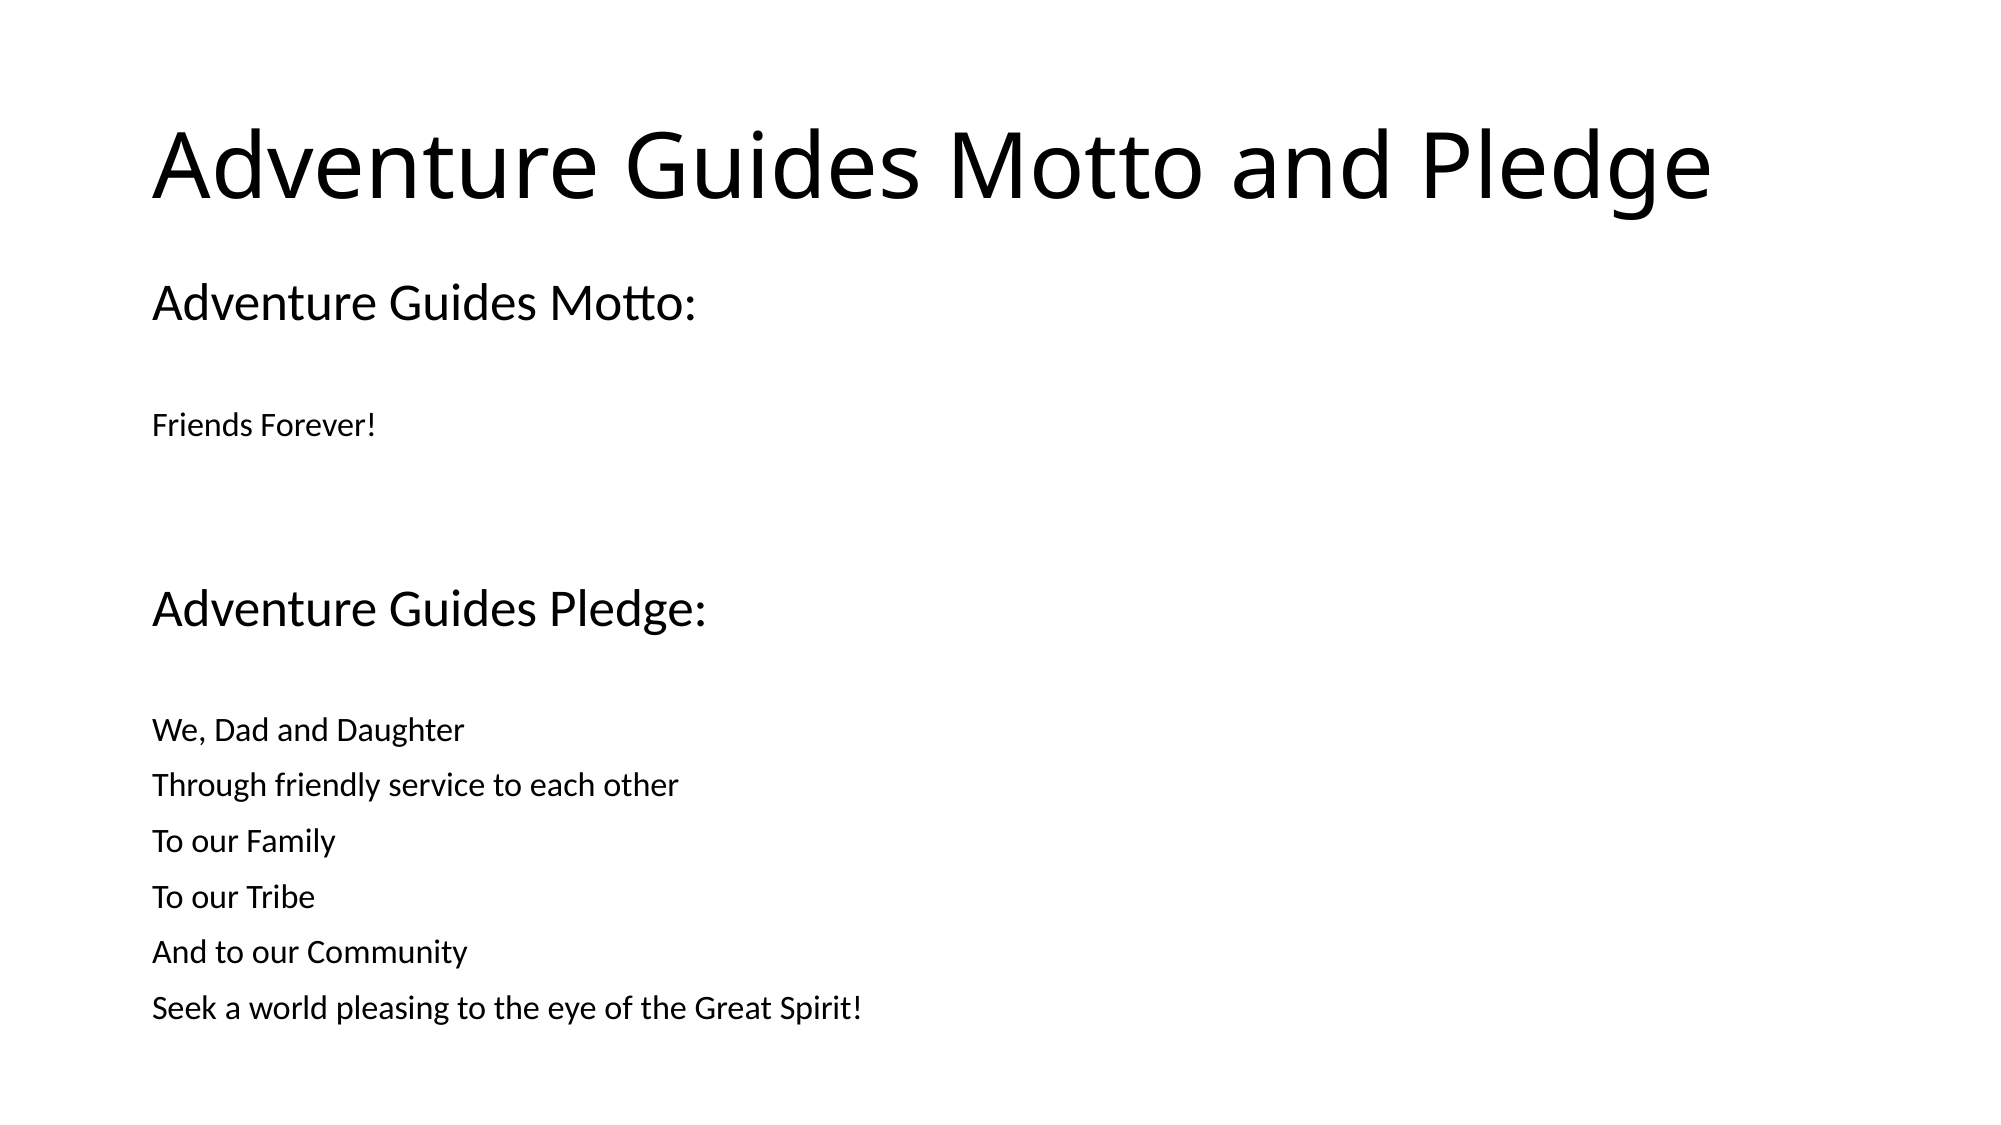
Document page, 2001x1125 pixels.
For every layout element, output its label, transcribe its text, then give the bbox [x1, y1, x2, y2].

title Adventure Guides Motto and Pledge [137, 59, 1863, 278]
text_box Adventure Guides Motto: Friends Forever! Adventure Guides Pledge: We, Dad and Daughter Through friendly service to each other To our Family To our Tribe And to our Community Seek a world pleasing to the eye of the Great Spirit! [137, 267, 995, 1038]
